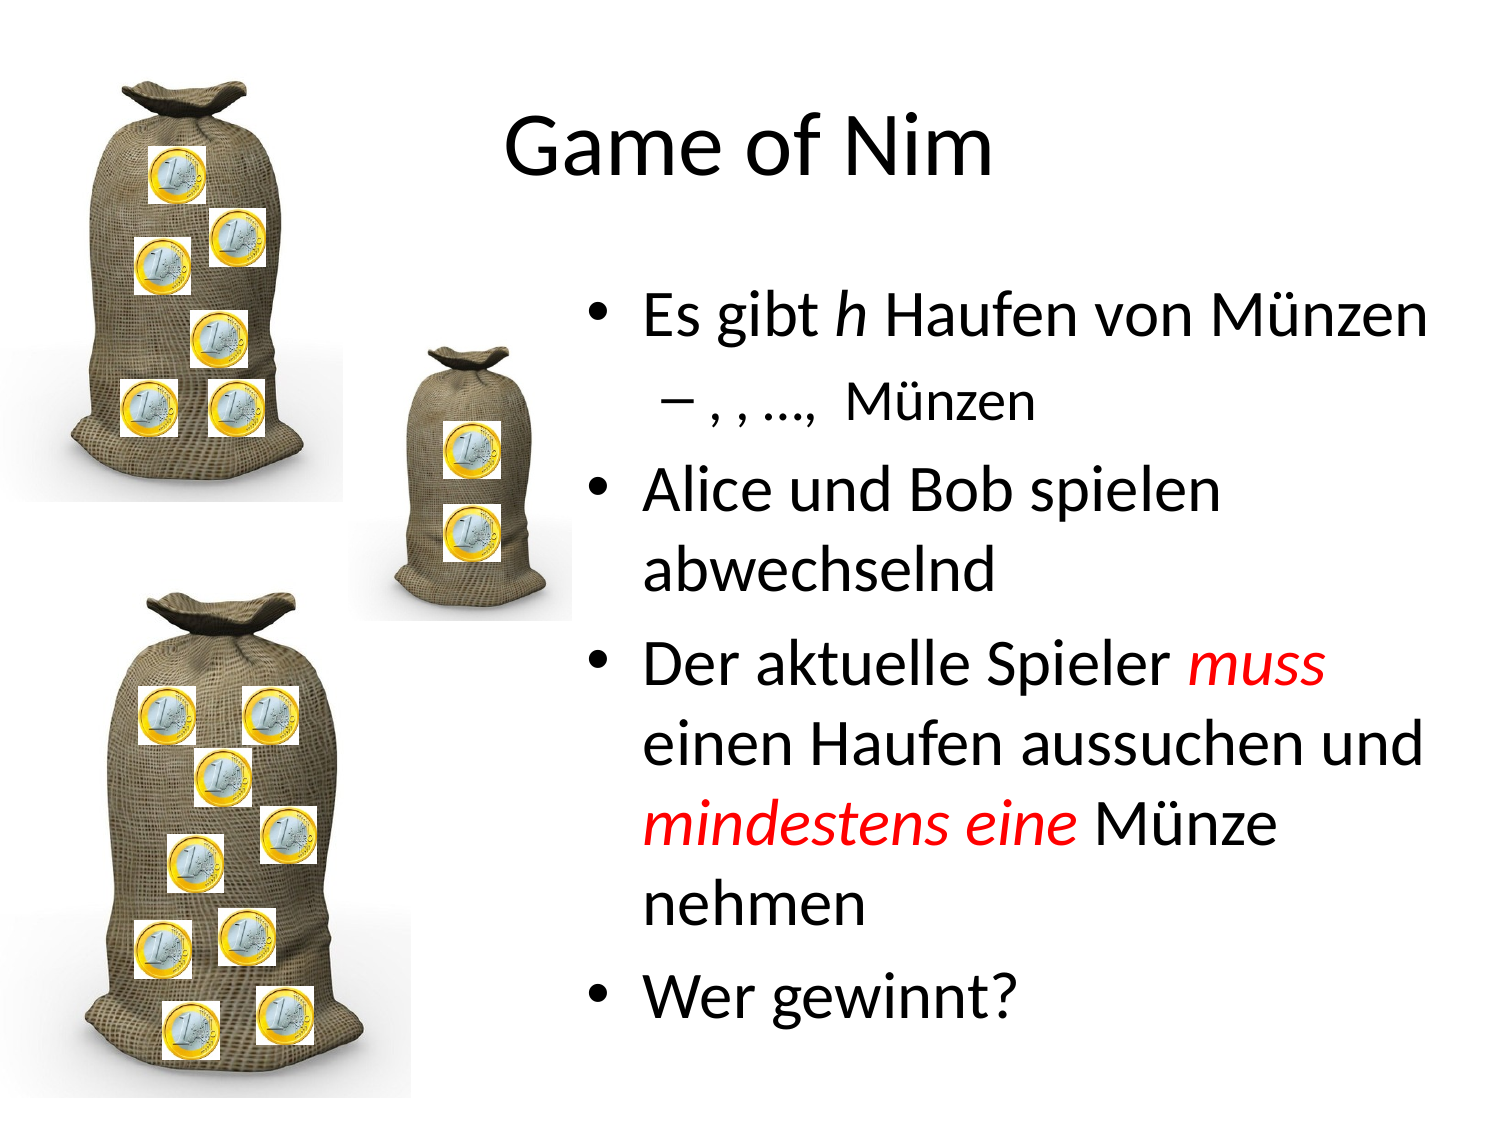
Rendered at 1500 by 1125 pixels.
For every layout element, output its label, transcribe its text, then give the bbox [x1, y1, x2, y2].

picture [0, 322, 572, 1099]
title Game of Nim [343, 45, 1425, 233]
picture [0, 44, 343, 502]
